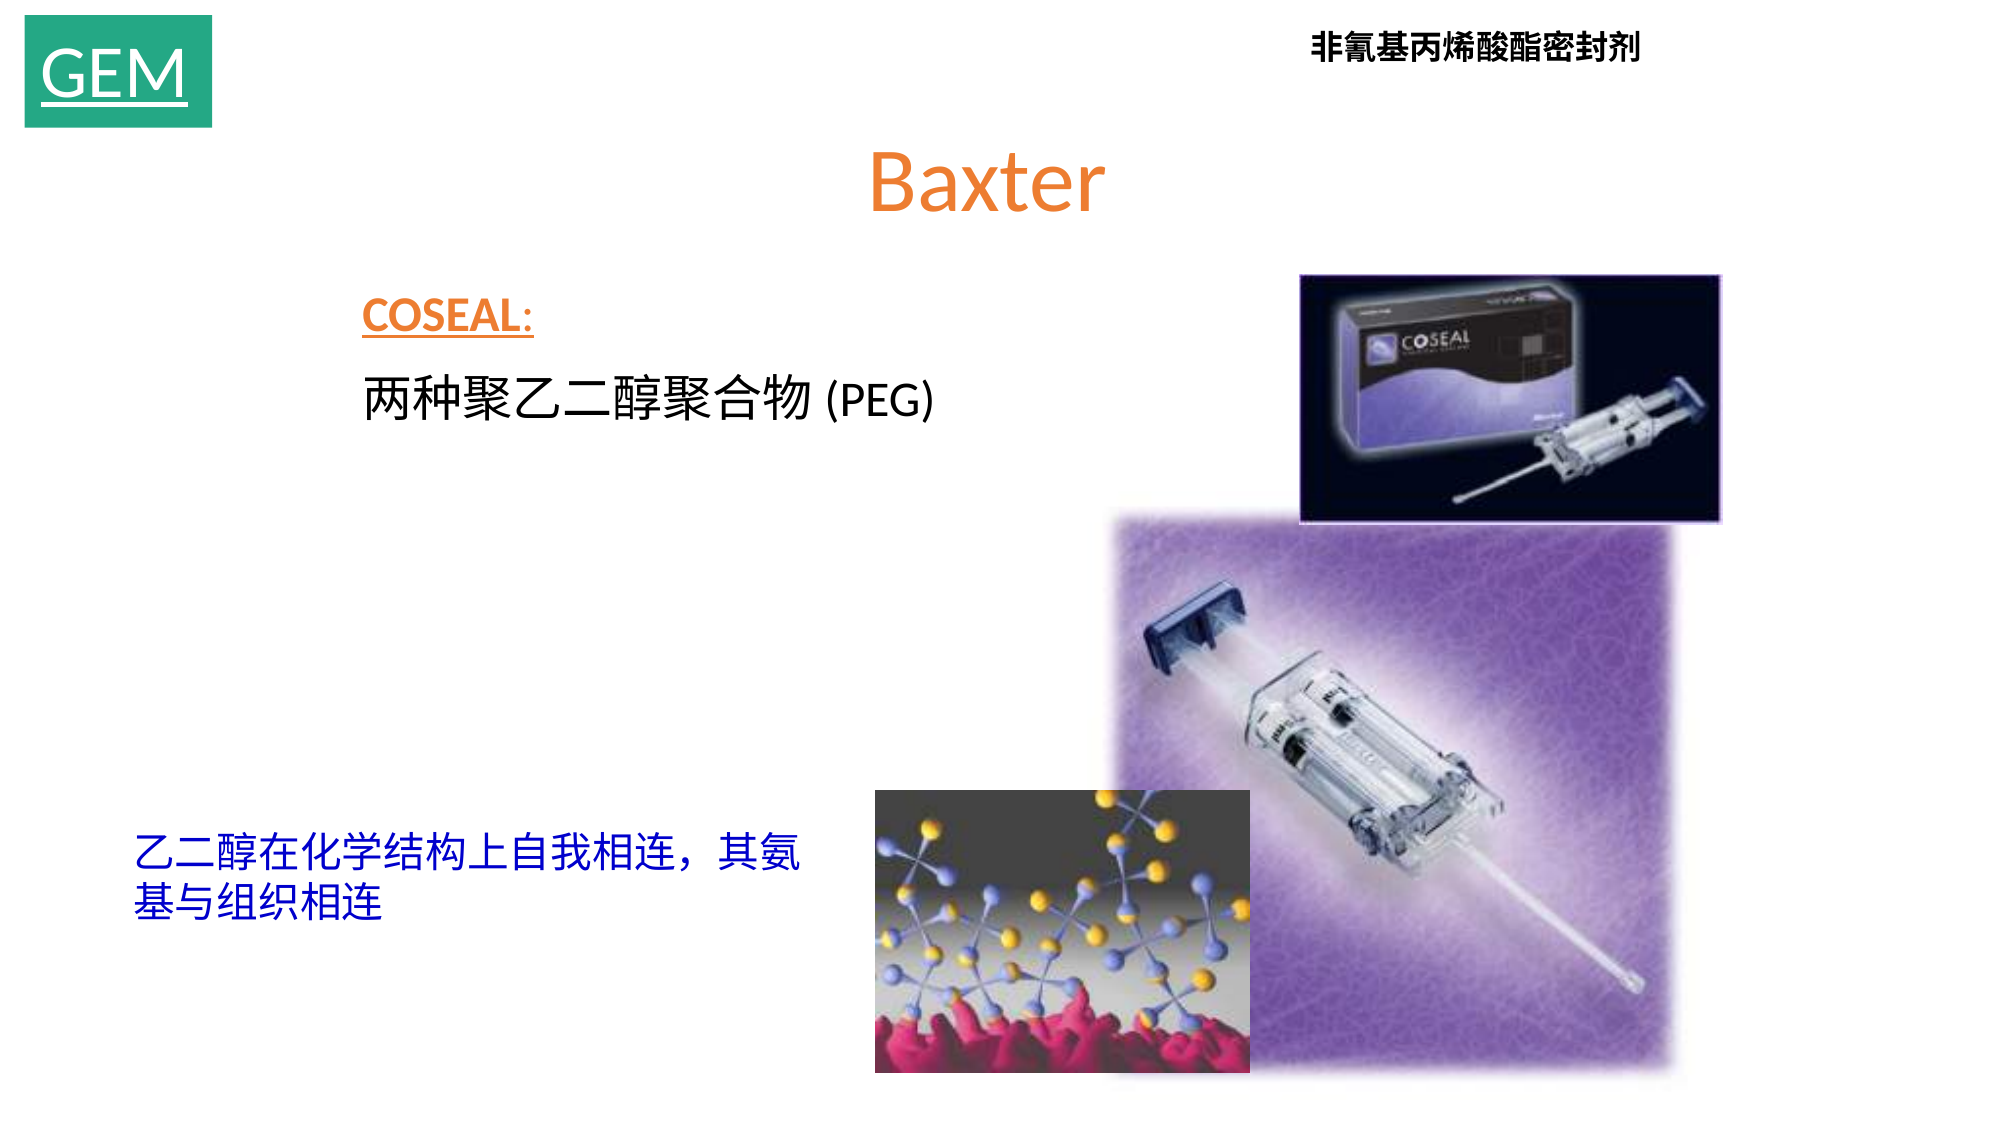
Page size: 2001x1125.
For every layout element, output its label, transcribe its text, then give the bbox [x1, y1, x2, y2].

text_box COSEAL: 两种聚乙二醇聚合物(PEG) [347, 274, 1250, 534]
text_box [24, 15, 213, 128]
picture [874, 274, 1723, 1100]
text_box Baxter [349, 74, 1625, 238]
text_box 非氰基丙烯酸酯密封剂 [1295, 18, 1658, 74]
text_box 乙二醇在化学结构上自我相连，其氨基与组织相连 [118, 818, 840, 934]
